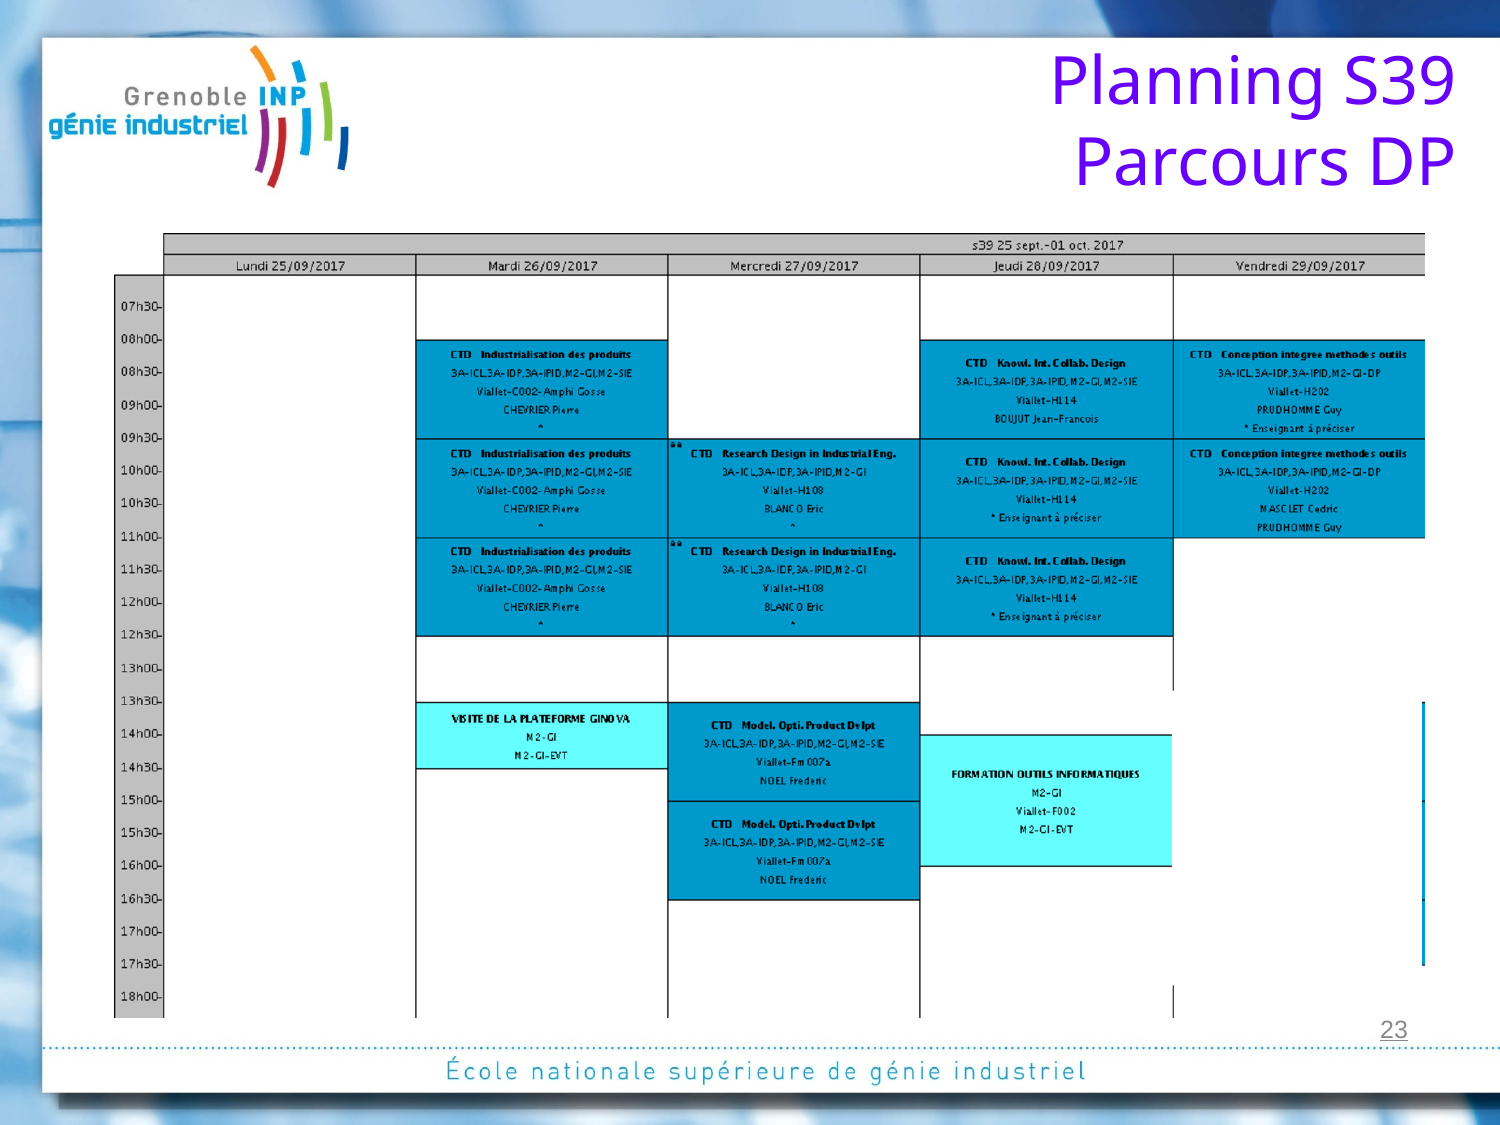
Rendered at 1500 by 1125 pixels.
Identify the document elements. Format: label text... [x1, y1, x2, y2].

picture [0, 0, 1500, 1125]
title Planning S39 Parcours DP [454, 24, 1473, 212]
slide_number 23 [1073, 1026, 1424, 1059]
